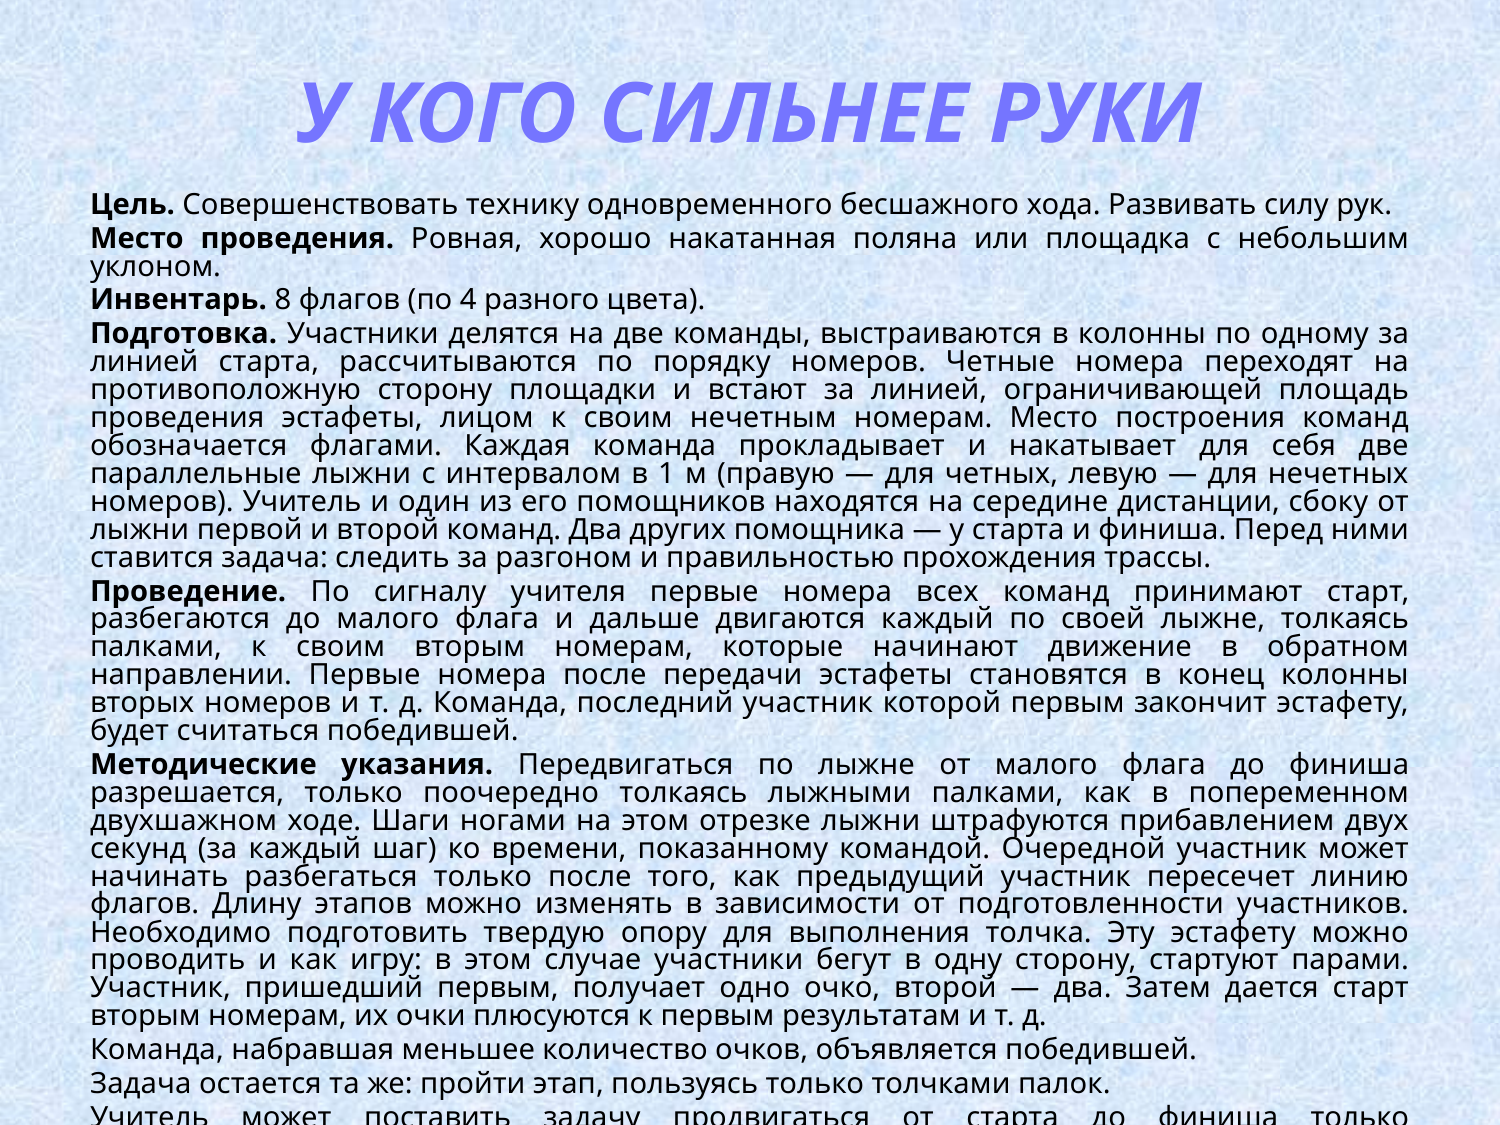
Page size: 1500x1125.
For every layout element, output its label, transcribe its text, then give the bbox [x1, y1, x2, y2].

list Цель. Совершенствовать технику одновременного бесшажного хода. Развивать силу рук. Место проведения. Ровная, хорошо накатанная поляна или площадка с небольшим уклоном. Инвентарь. 8 флагов (по 4 разного цвета). Подготовка. Участники делятся на две команды, выстраиваются в колонны по одному за линией старта, рассчитываются по порядку номеров. Четные номера переходят на противо­положную сторону площадки и встают за линией, ограничивающей площадь проведения эстафеты, лицом к своим нечетным номерам. Место построения команд обозначается флагами. Каждая команда прокладывает и накатывает для себя две параллельные лыжни с интервалом в 1 м (правую — для четных, левую — для нечетных номеров). Учитель и один из его помощников находятся на середине дистанции, сбоку от лыжни первой и второй команд. Два других помощника — у старта и финиша. Перед ними ставится задача: следить за разгоном и правильностью прохождения трассы. Проведение. По сигналу учителя первые номера всех команд принимают старт, разбегаются до малого флага и дальше двигаются каждый по своей лыжне, толкаясь палками, к своим вторым номерам, которые начинают движение в обратном направлении. Первые номера после передачи эстафеты становятся в конец колонны вторых номеров и т. д. Команда, последний участник которой первым закончит эстафету, будет считаться победившей. Методические указания. Передвигаться по лыжне от малого флага до финиша разрешается, только поочередно толкаясь лыжными палками, как в попеременном двухшажном ходе. Шаги ногами на этом отрезке лыжни штрафуются прибавлением двух секунд (за каждый шаг) ко времени, показанному командой. Очередной участник может начинать разбегаться только после того, как предыдущий участник пересечет линию флагов. Длину этапов можно изменять в зависимости от подготовленности участников. Необходимо подготовить твердую опору для выполнения толчка. Эту эстафету можно проводить и как игру: в этом случае участники бегут в одну сторону, стартуют парами. Участник, пришедший первым, получает одно очко, второй — два. Затем дается старт вторым номерам, их очки плюсуются к первым результатам и т. д. Команда, набравшая меньшее количество очков, объявляется победившей. Задача остается та же: пройти этап, пользуясь только толчками палок. Учитель может поставить задачу продвигаться от старта до финиша только одновременными толчками палок. [75, 184, 1425, 1094]
picture [0, 0, 1500, 1125]
title У КОГО СИЛЬНЕЕ РУКИ [75, 45, 1425, 173]
